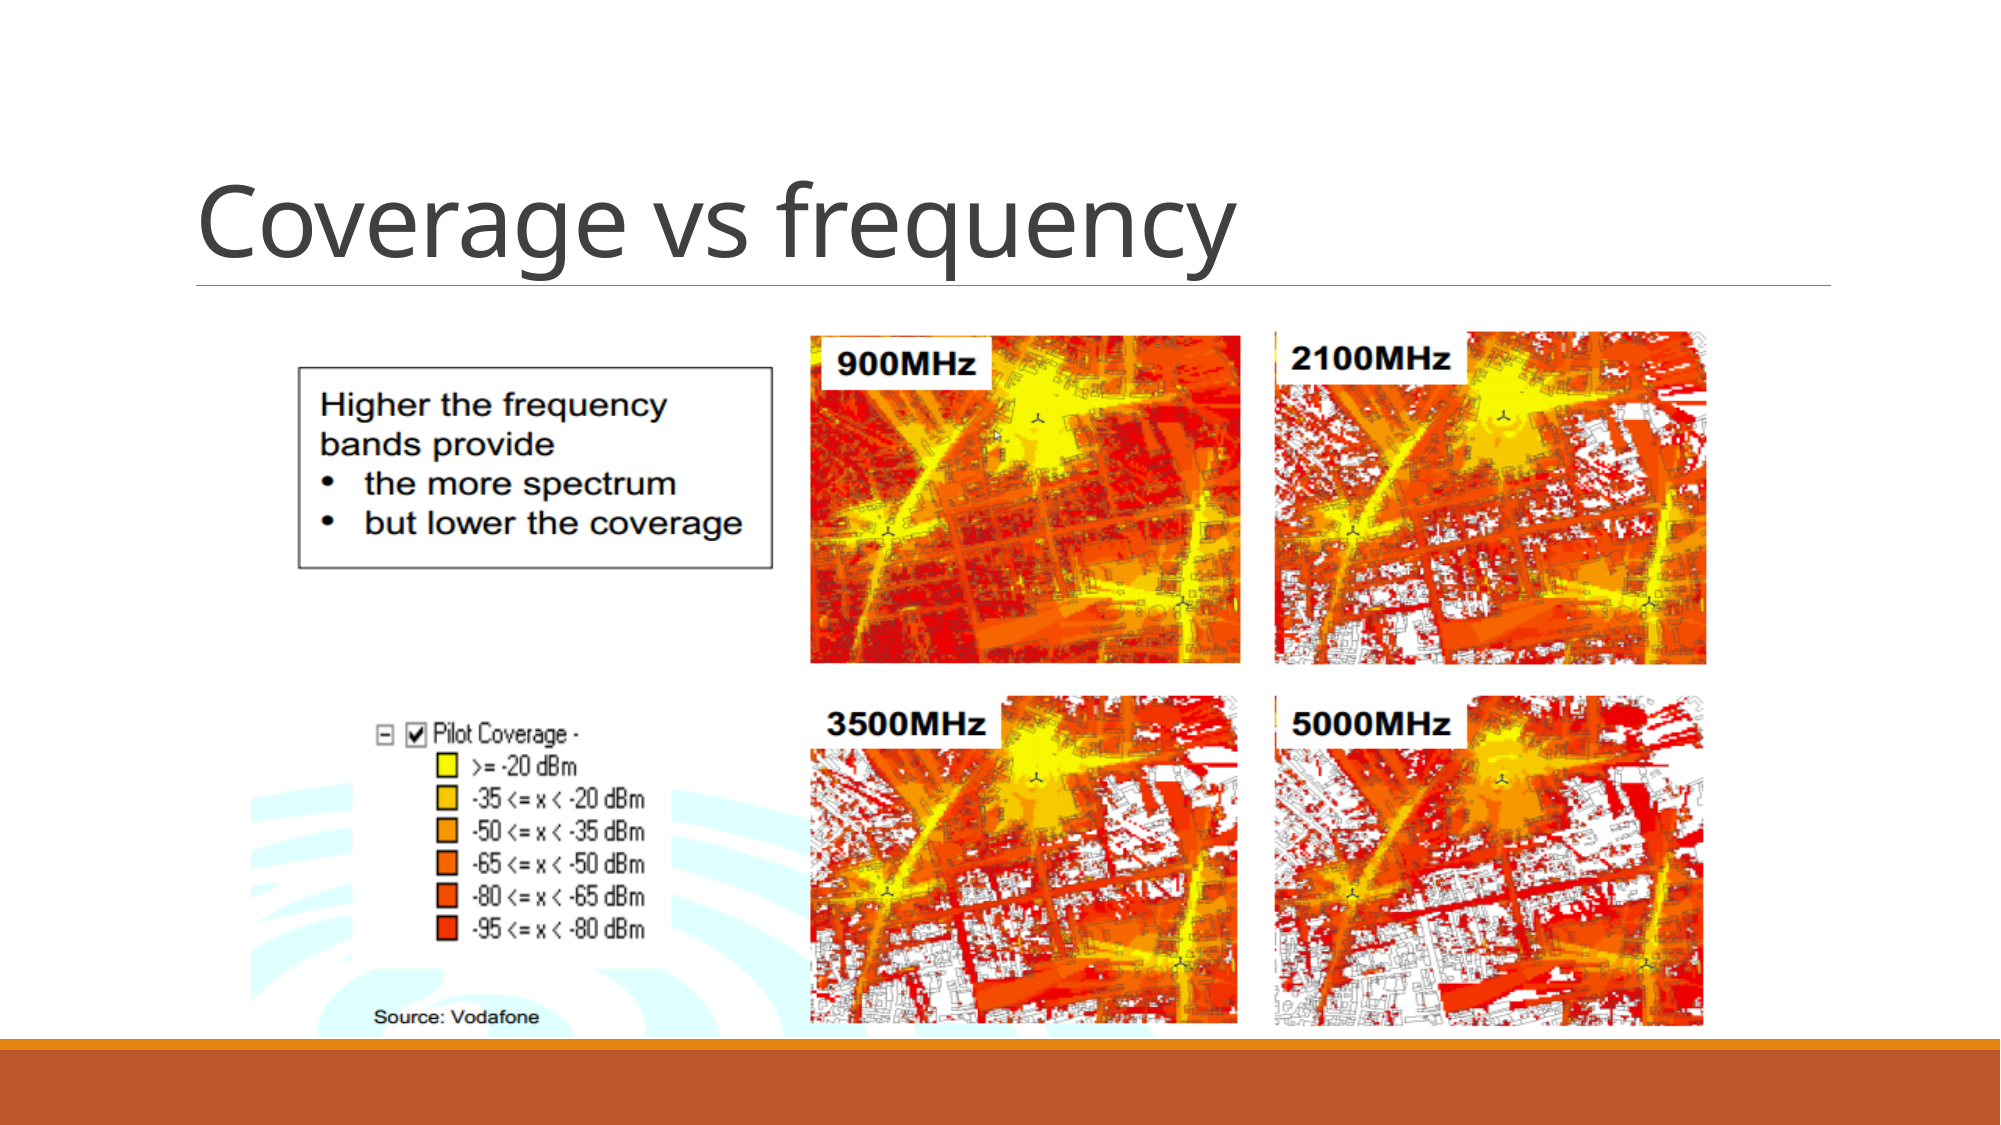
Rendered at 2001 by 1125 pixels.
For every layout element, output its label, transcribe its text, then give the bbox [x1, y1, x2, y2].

title Coverage vs frequency [180, 47, 1830, 285]
picture [251, 291, 1717, 1038]
